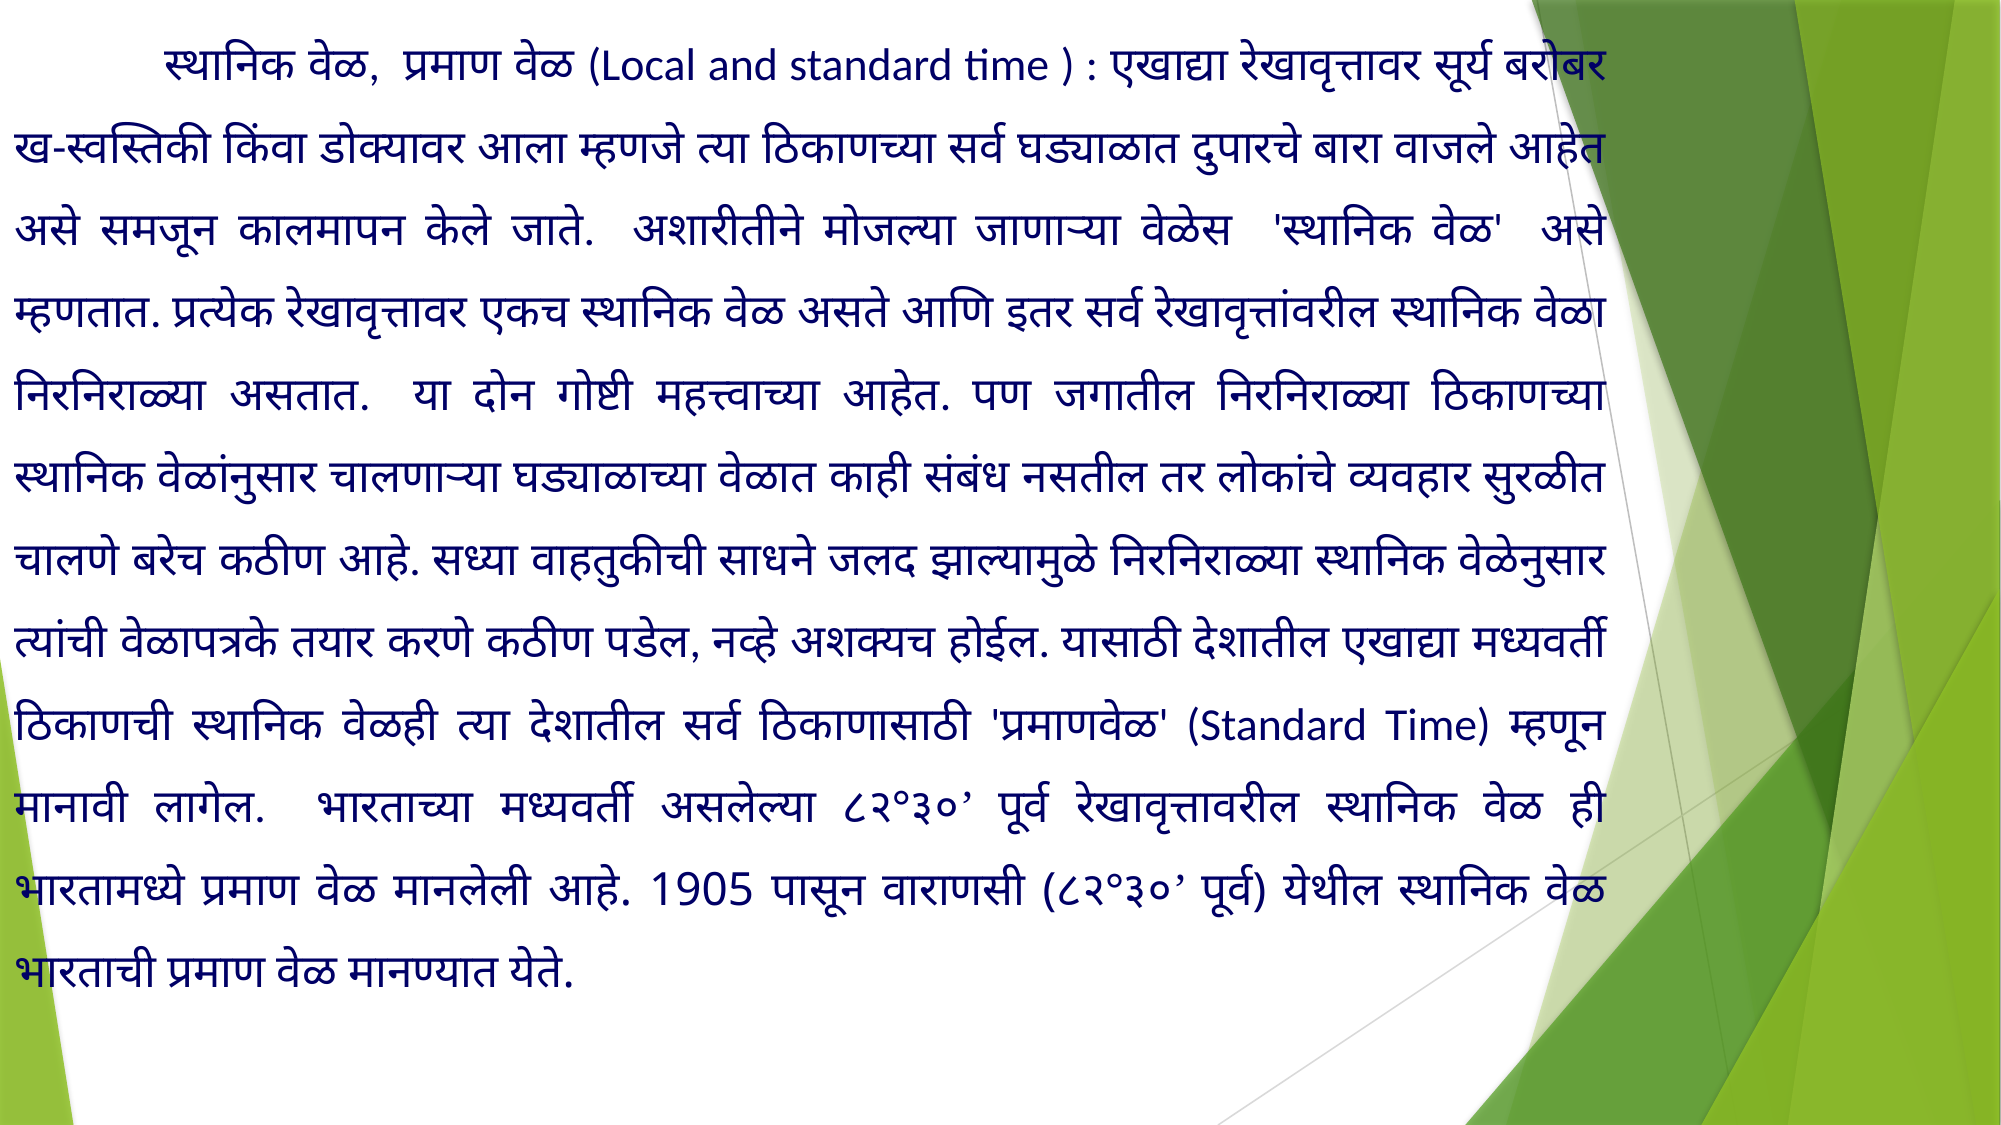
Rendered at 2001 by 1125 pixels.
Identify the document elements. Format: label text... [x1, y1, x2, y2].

text_box स्थानिक वेळ, प्रमाण वेळ (Local and standard time ) : एखाद्या रेखावृत्तावर सूर्य बरोबर ख-स्वस्तिकी किंवा डोक्यावर आला म्हणजे त्या ठिकाणच्या सर्व घड्याळात दुपारचे बारा वाजले आहेत असे समजून कालमापन केले जाते. अशारीतीने मोजल्या जाणाऱ्या वेळेस 'स्थानिक वेळ' असे म्हणतात. प्रत्येक रेखावृत्तावर एकच स्थानिक वेळ असते आणि इतर सर्व रेखावृत्तांवरील स्थानिक वेळा निरनिराळ्या असतात. या दोन गोष्टी महत्त्वाच्या आहेत. पण जगातील निरनिराळ्या ठिकाणच्या स्थानिक वेळांनुसार चालणाऱ्या घड्याळाच्या वेळात काही संबंध नसतील तर लोकांचे व्यवहार सुरळीत चालणे बरेच कठीण आहे. सध्या वाहतुकीची साधने जलद झाल्यामुळे निरनिराळ्या स्थानिक वेळेनुसार त्यांची वेळापत्रके तयार करणे कठीण पडेल, नव्हे अशक्यच होईल. यासाठी देशातील एखाद्या मध्यवर्ती ठिकाणची स्थानिक वेळही त्या देशातील सर्व ठिकाणासाठी 'प्रमाणवेळ' (Standard Time) म्हणून मानावी लागेल. भारताच्या मध्यवर्ती असलेल्या ८२°३०’ पूर्व रेखावृत्तावरील स्थानिक वेळ ही भारतामध्ये प्रमाण वेळ मानलेली आहे. 1905 पासून वाराणसी (८२°३०’ पूर्व) येथील स्थानिक वेळ भारताची प्रमाण वेळ मानण्यात येते. [0, 0, 1621, 1004]
